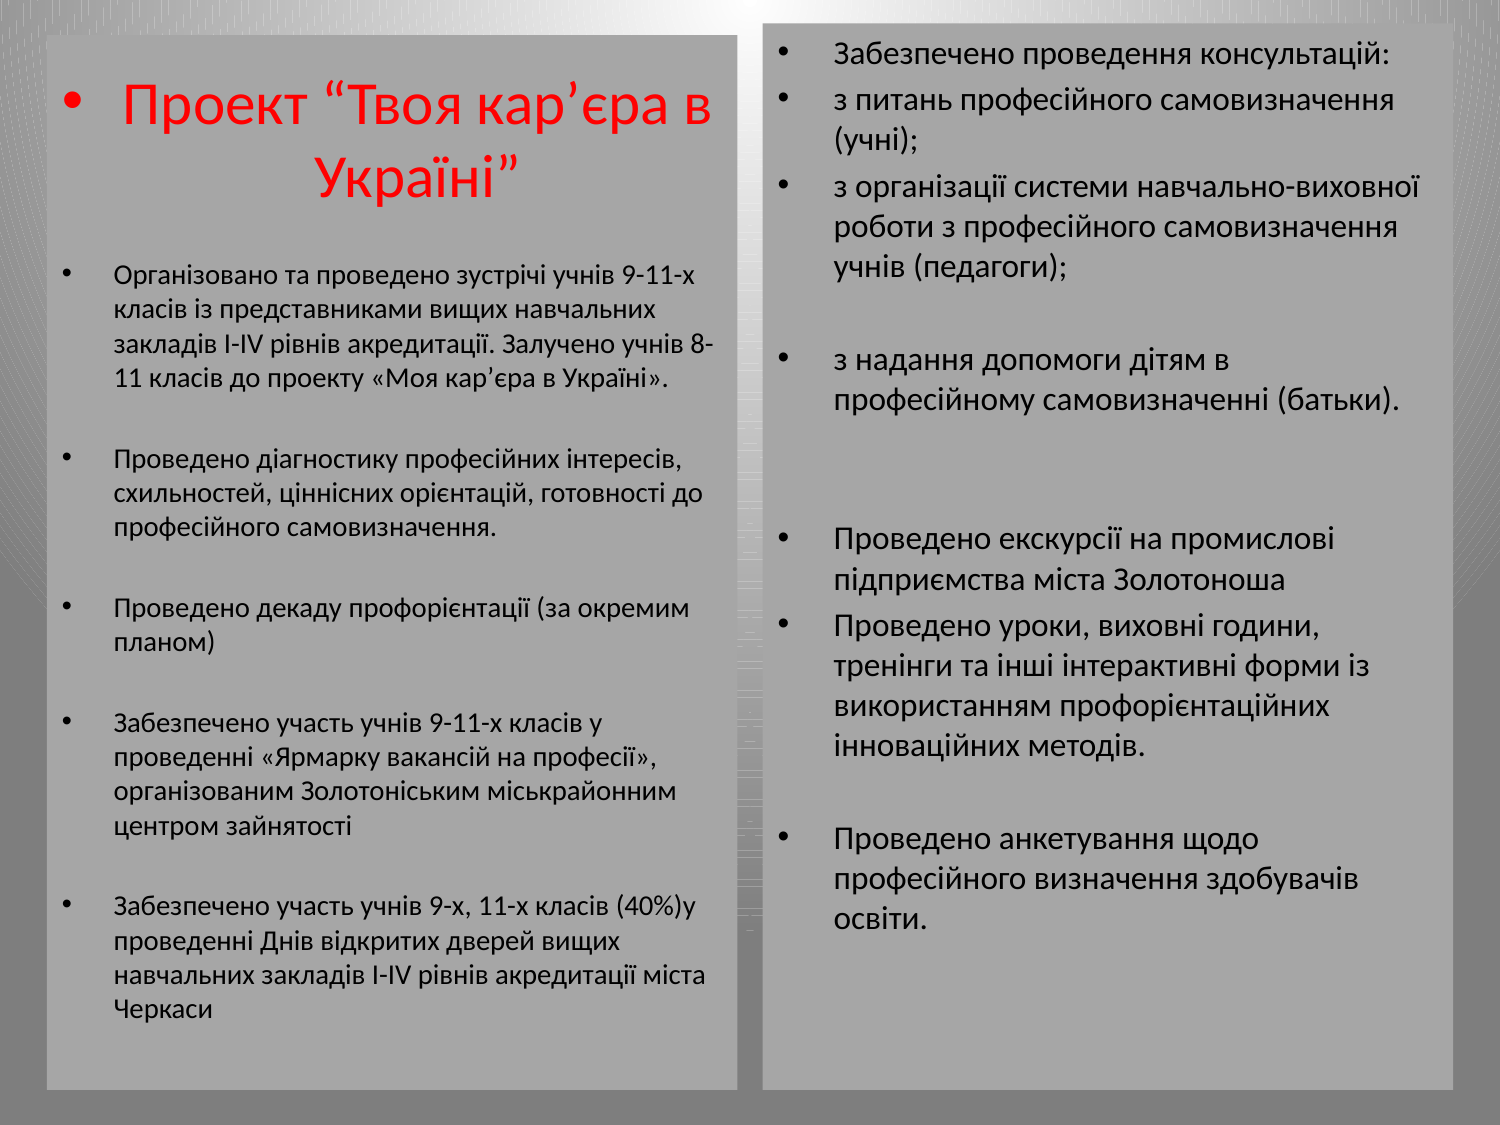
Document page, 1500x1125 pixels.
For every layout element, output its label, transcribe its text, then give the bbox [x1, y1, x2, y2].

list Проект “Твоя кар’єра в Україні” Організовано та проведено зустрічі учнів 9-11-х класів із представниками вищих навчальних закладів I-IV рівнів акредитації. Залучено учнів 8-11 класів до проекту «Моя кар’єра в Україні». Проведено діагностику професійних інтересів, схильностей, ціннісних орієнтацій, готовності до професійного самовизначення. Проведено декаду профорієнтації (за окремим планом) Забезпечено участь учнів 9-11-х класів у проведенні «Ярмарку вакансій на професії», організованим Золотоніським міськрайонним центром зайнятості Забезпечено участь учнів 9-х, 11-х класів (40%)у проведенні Днів відкритих дверей вищих навчальних закладів I-IV рівнів акредитації міста Черкаси [46, 35, 738, 1090]
list Забезпечено проведення консультацій: з питань професійного самовизначення (учні); з організації системи навчально-виховної роботи з професійного самовизначення учнів (педагоги); з надання допомоги дітям в професійному самовизначенні (батьки). Проведено екскурсії на промислові підприємства міста Золотоноша Проведено уроки, виховні години, тренінги та інші інтерактивні форми із використанням профорієнтаційних інноваційних методів. Проведено анкетування щодо професійного визначення здобувачів освіти. [762, 23, 1454, 1090]
